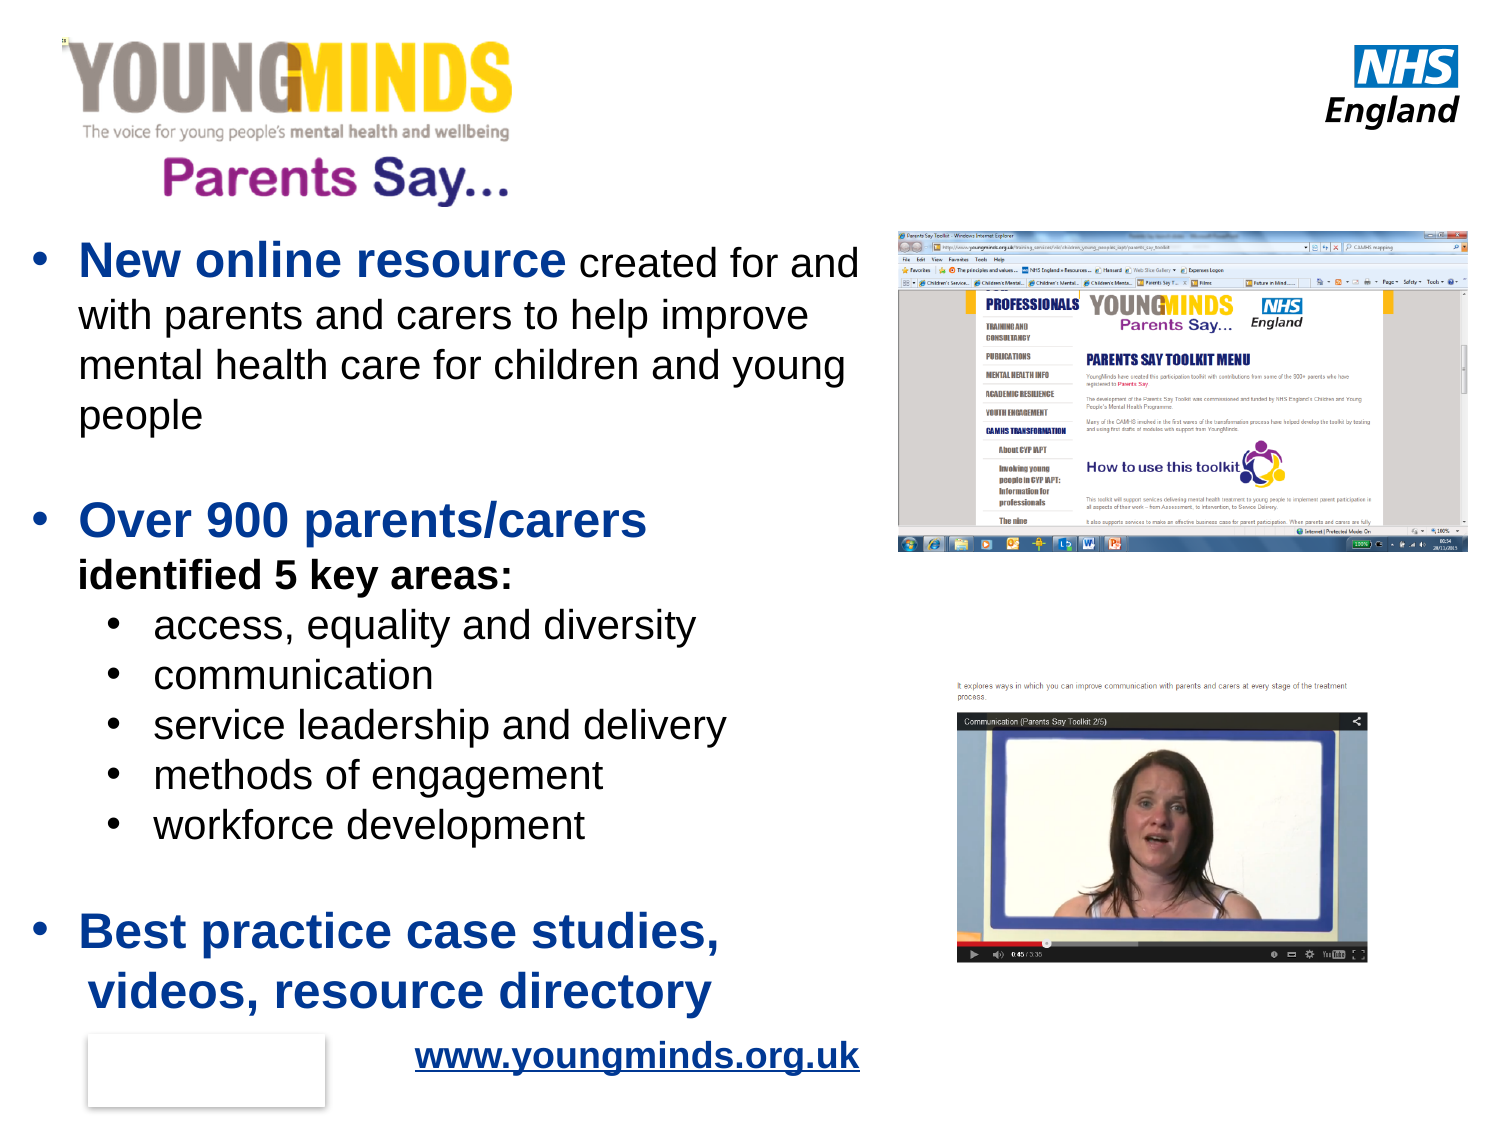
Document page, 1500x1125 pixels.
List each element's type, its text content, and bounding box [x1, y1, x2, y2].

text_box New online resource created for and with parents and carers to help improve mental health care for children and young people Over 900 parents/carers identified 5 key areas: access, equality and diversity communication service leadership and delivery methods of engagement workforce development Best practice case studies, videos, resource directory www.youngminds.org.uk [16, 125, 889, 1125]
picture [1325, 45, 1460, 130]
picture [951, 680, 1373, 973]
picture [897, 231, 1468, 552]
picture [62, 36, 529, 214]
